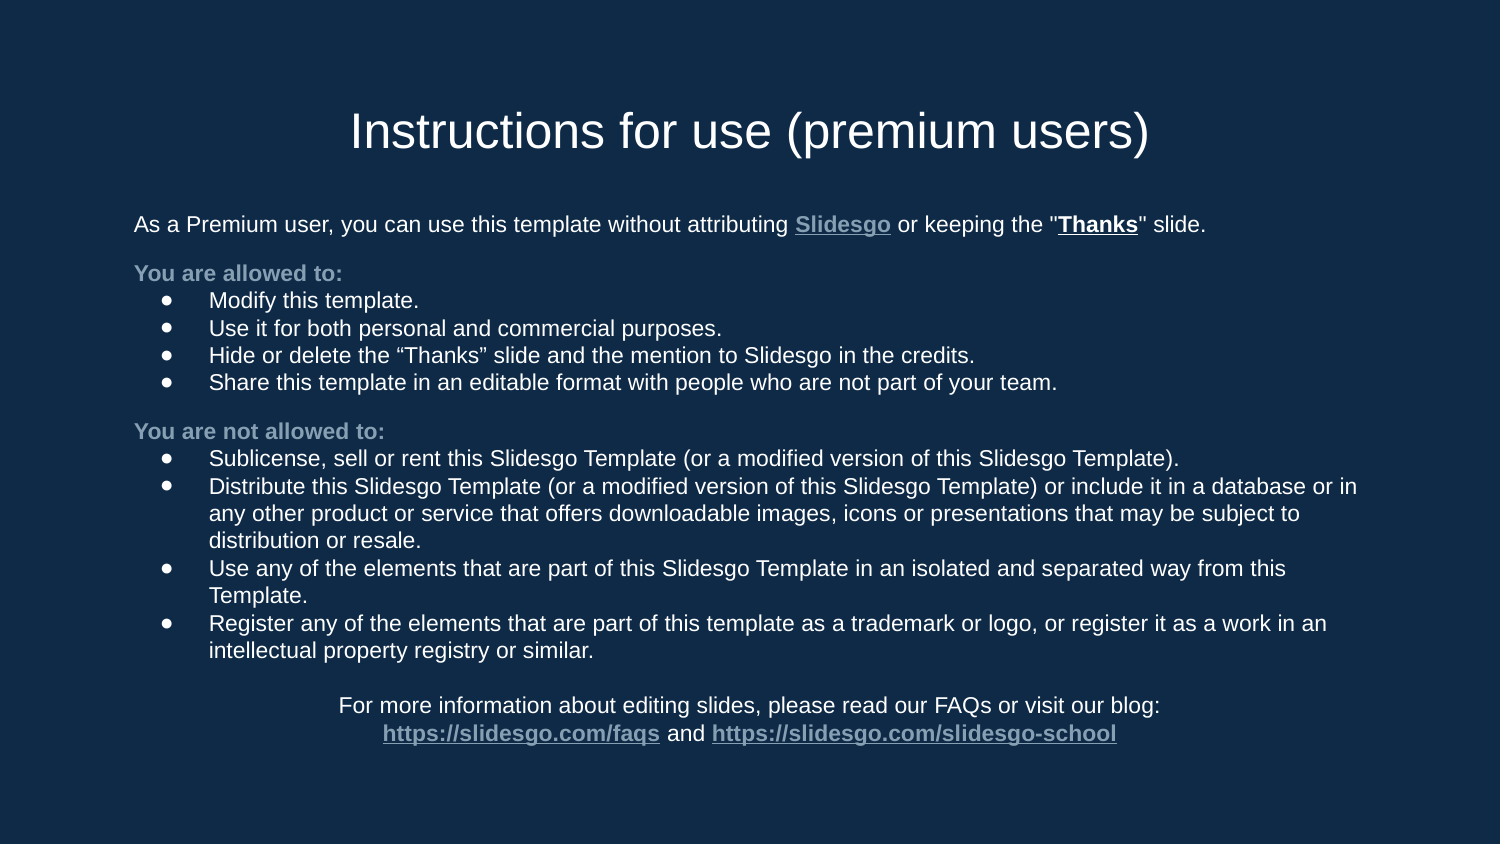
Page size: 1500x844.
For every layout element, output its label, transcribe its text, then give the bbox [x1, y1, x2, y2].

text_box As a Premium user, you can use this template without attributing Slidesgo or keeping the "Thanks" slide. You are allowed to: Modify this template. Use it for both personal and commercial purposes. Hide or delete the “Thanks” slide and the mention to Slidesgo in the credits. Share this template in an editable format with people who are not part of your team. You are not allowed to: Sublicense, sell or rent this Slidesgo Template (or a modified version of this Slidesgo Template). Distribute this Slidesgo Template (or a modified version of this Slidesgo Template) or include it in a database or in any other product or service that offers downloadable images, icons or presentations that may be subject to distribution or resale. Use any of the elements that are part of this Slidesgo Template in an isolated and separated way from this Template. Register any of the elements that are part of this template as a trademark or logo, or register it as a work in an intellectual property registry or similar. For more information about editing slides, please read our FAQs or visit our blog: https://slidesgo.com/faqs and https://slidesgo.com/slidesgo-school [118, 194, 1382, 760]
title Instructions for use (premium users) [118, 83, 1382, 163]
